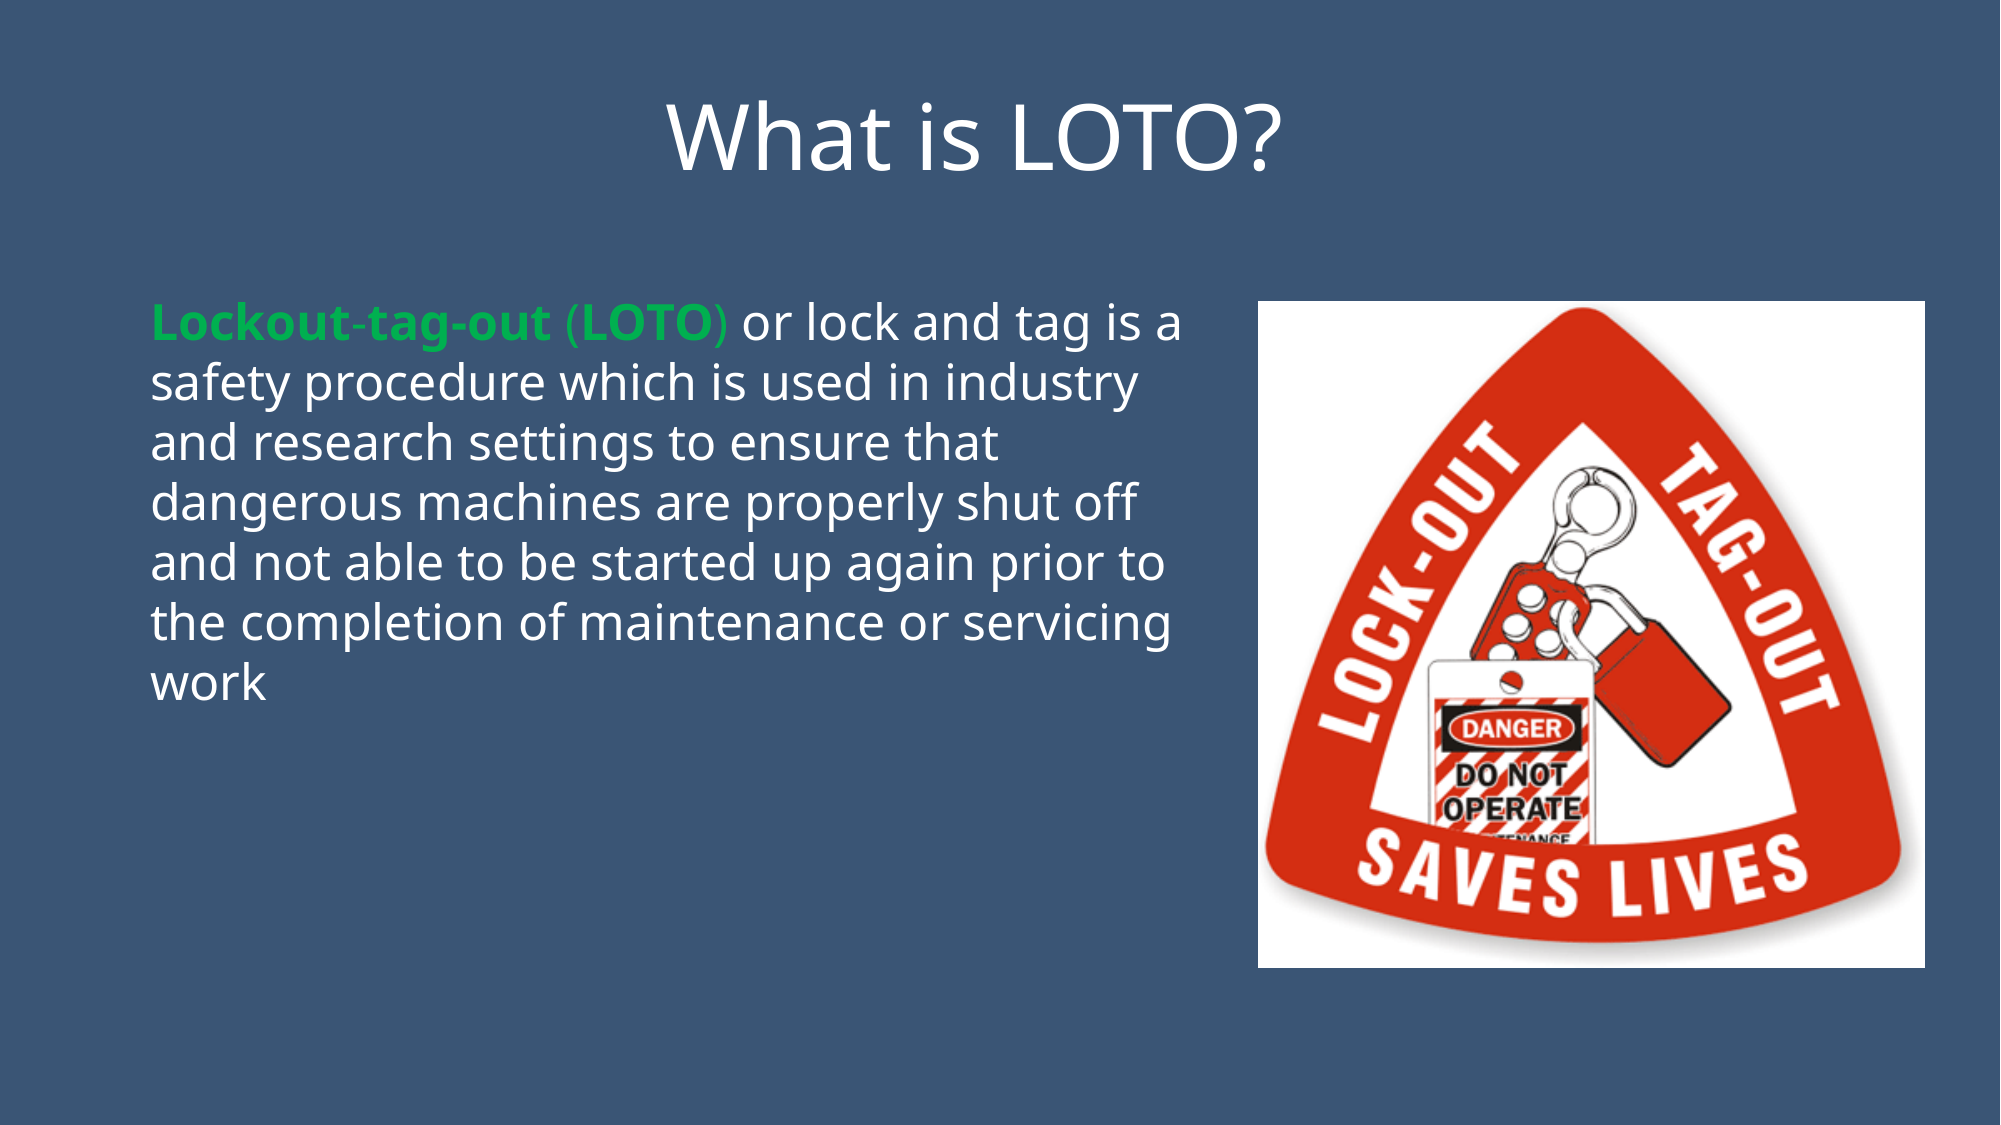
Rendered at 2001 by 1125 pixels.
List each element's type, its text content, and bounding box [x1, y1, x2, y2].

title What is LOTO? [112, 32, 1838, 250]
text_box Lockout-tag-out (LOTO) or lock and tag is a safety procedure which is used in industry and research settings to ensure that dangerous machines are properly shut off and not able to be started up again prior to the completion of maintenance or servicing work [135, 283, 1227, 718]
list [1258, 301, 1925, 968]
